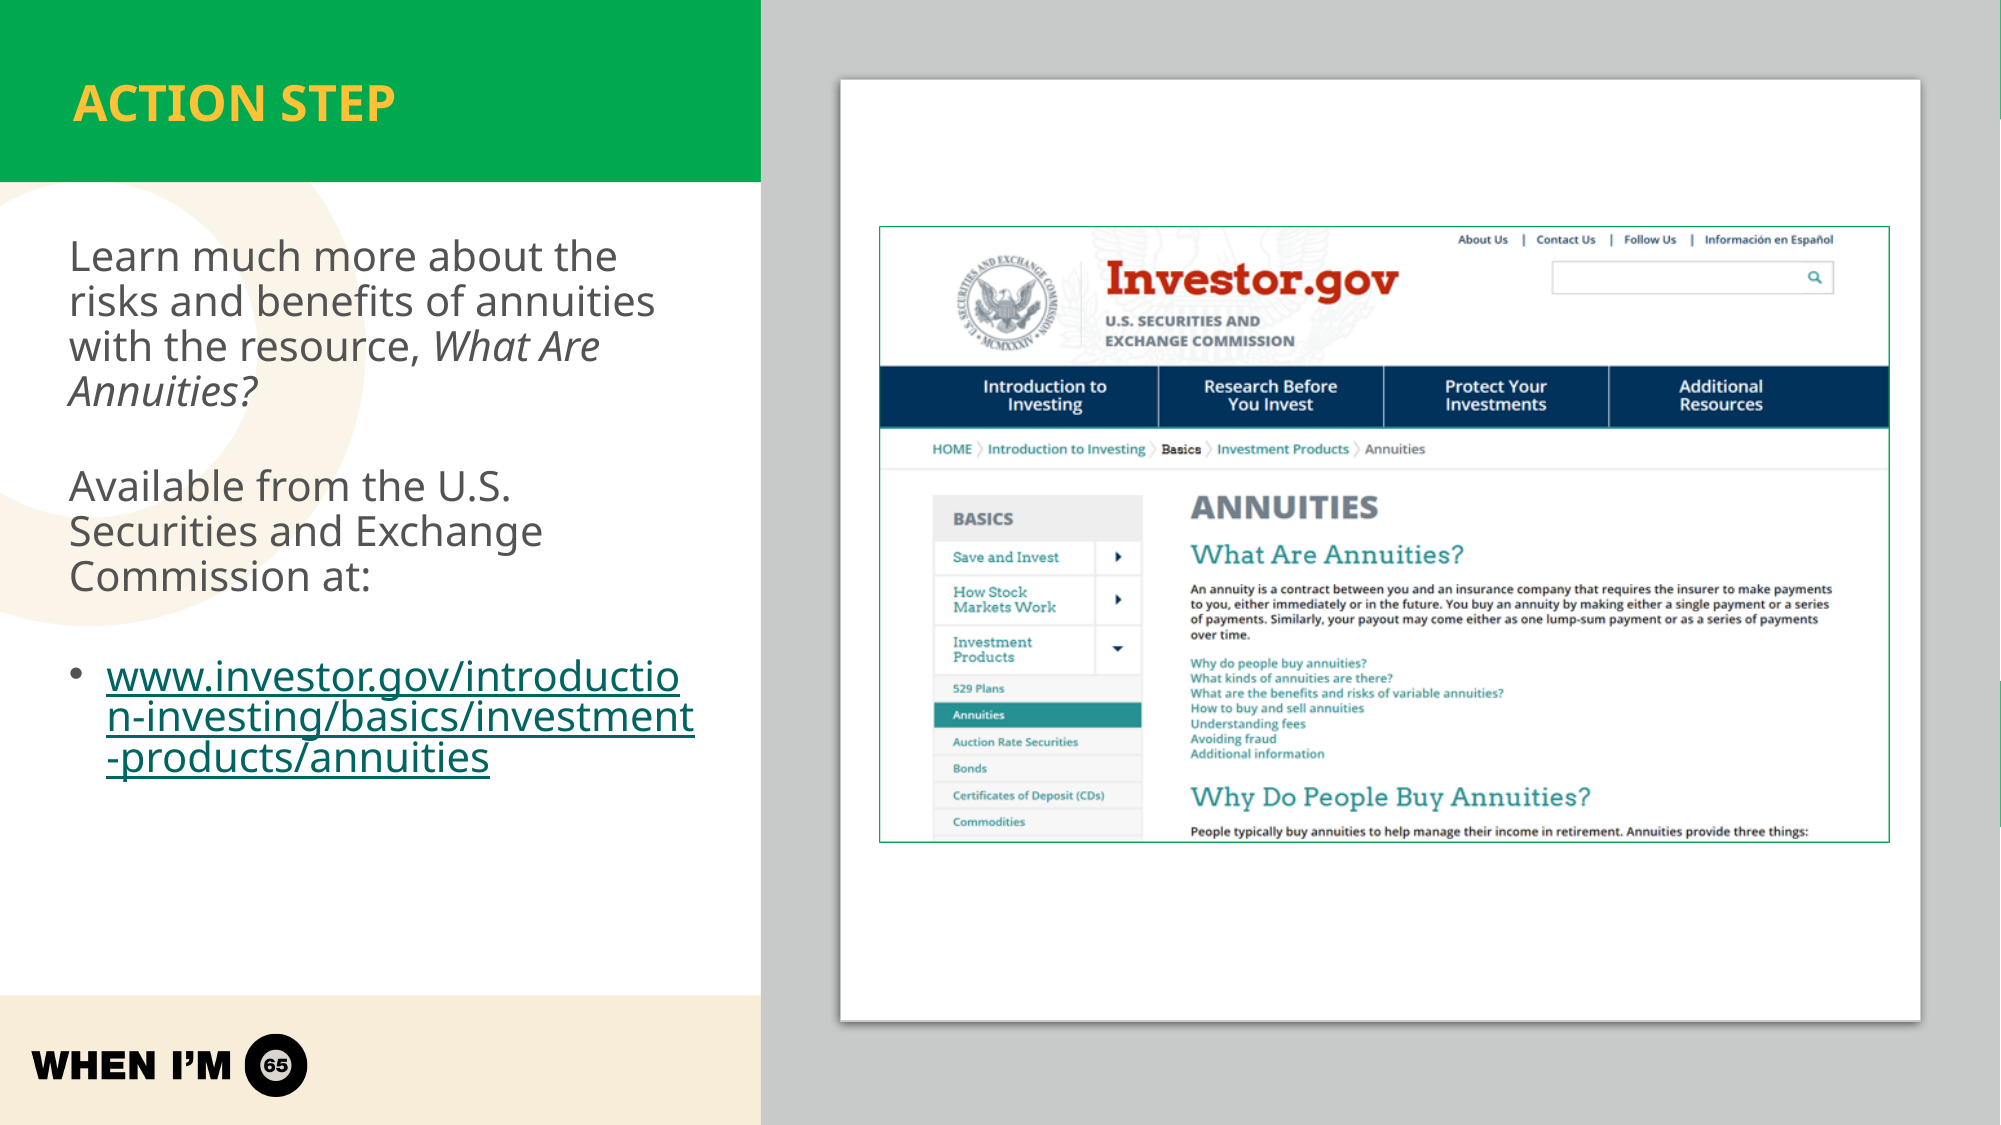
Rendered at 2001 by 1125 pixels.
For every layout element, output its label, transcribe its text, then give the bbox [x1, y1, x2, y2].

text_box [838, 77, 1923, 1023]
list Learn much more about the risks and benefits of annuities with the resource, What Are Annuities? Available from the U.S. Securities and Exchange Commission at: www.investor.gov/introduction-investing/basics/investment-products/annuities [54, 227, 712, 992]
title ACTION STEP [58, 19, 480, 140]
text_box [759, 0, 2000, 1125]
picture [29, 1031, 309, 1100]
picture [879, 226, 1890, 843]
